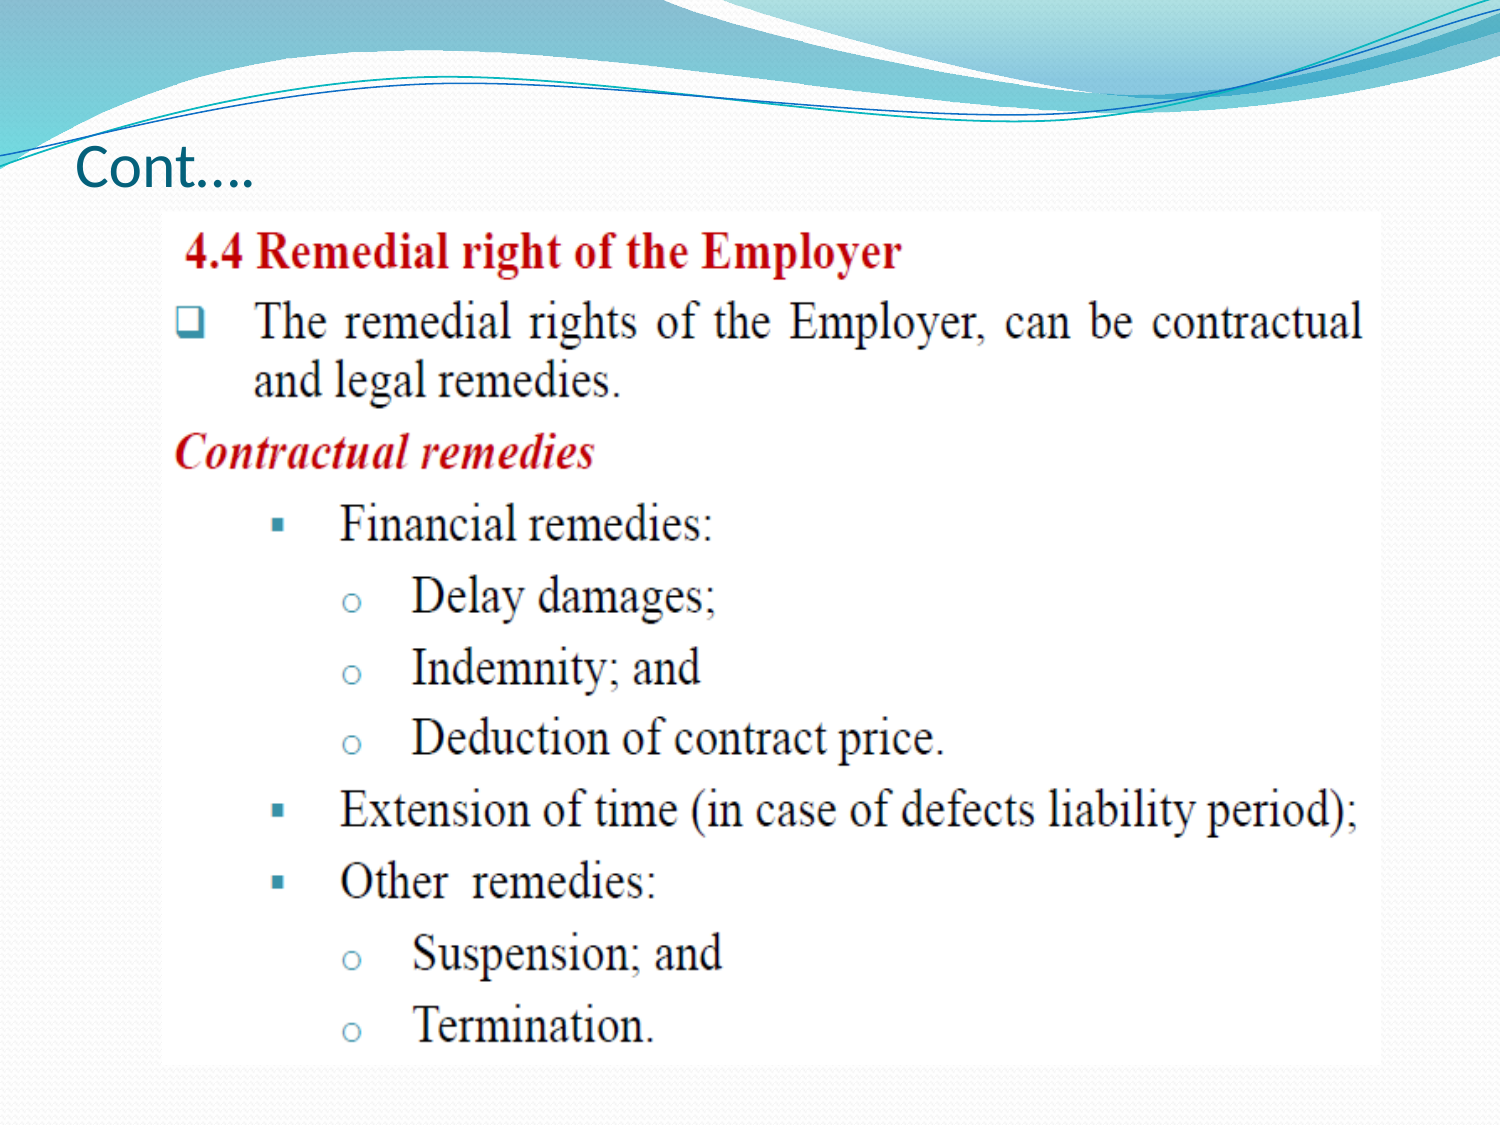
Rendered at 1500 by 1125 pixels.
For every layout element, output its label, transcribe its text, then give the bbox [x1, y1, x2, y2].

title Cont…. [75, 115, 1425, 200]
picture [162, 212, 1381, 1066]
